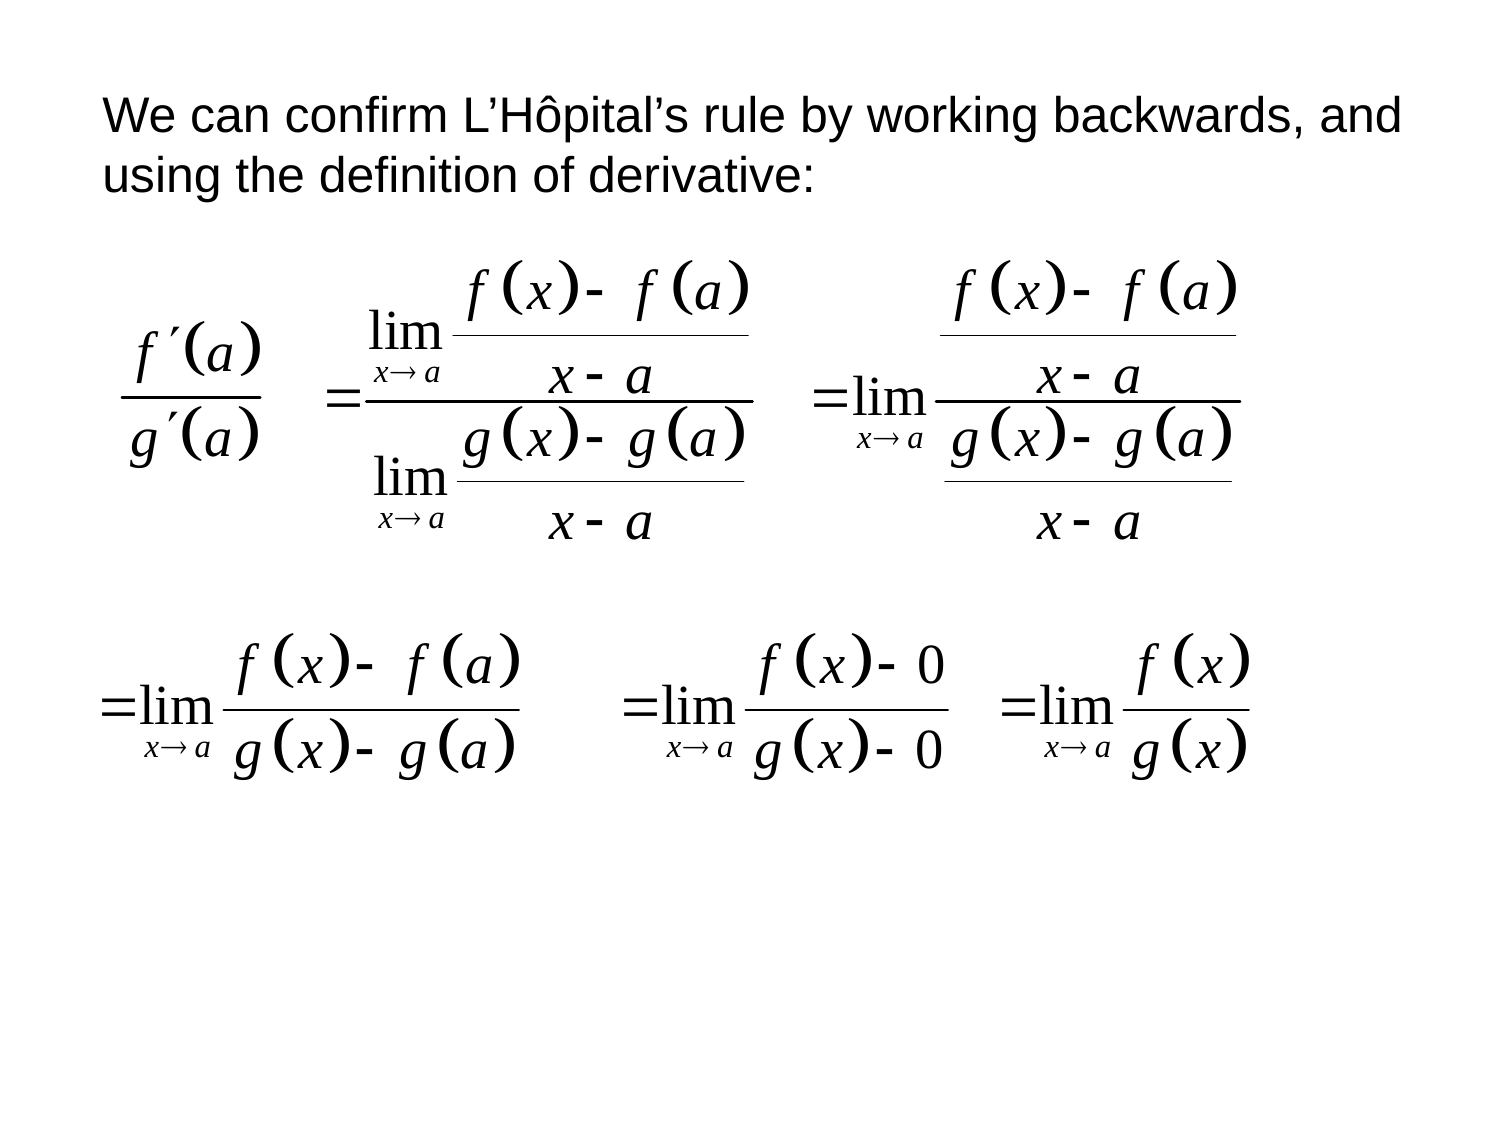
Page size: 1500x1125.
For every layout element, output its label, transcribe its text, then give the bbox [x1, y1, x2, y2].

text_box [87, 624, 532, 801]
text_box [987, 624, 1262, 801]
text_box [312, 249, 767, 553]
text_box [112, 312, 274, 488]
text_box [799, 249, 1254, 553]
text_box We can confirm L’Hôpital’s rule by working backwards, and using the definition of derivative: [87, 74, 1428, 210]
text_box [609, 624, 960, 801]
